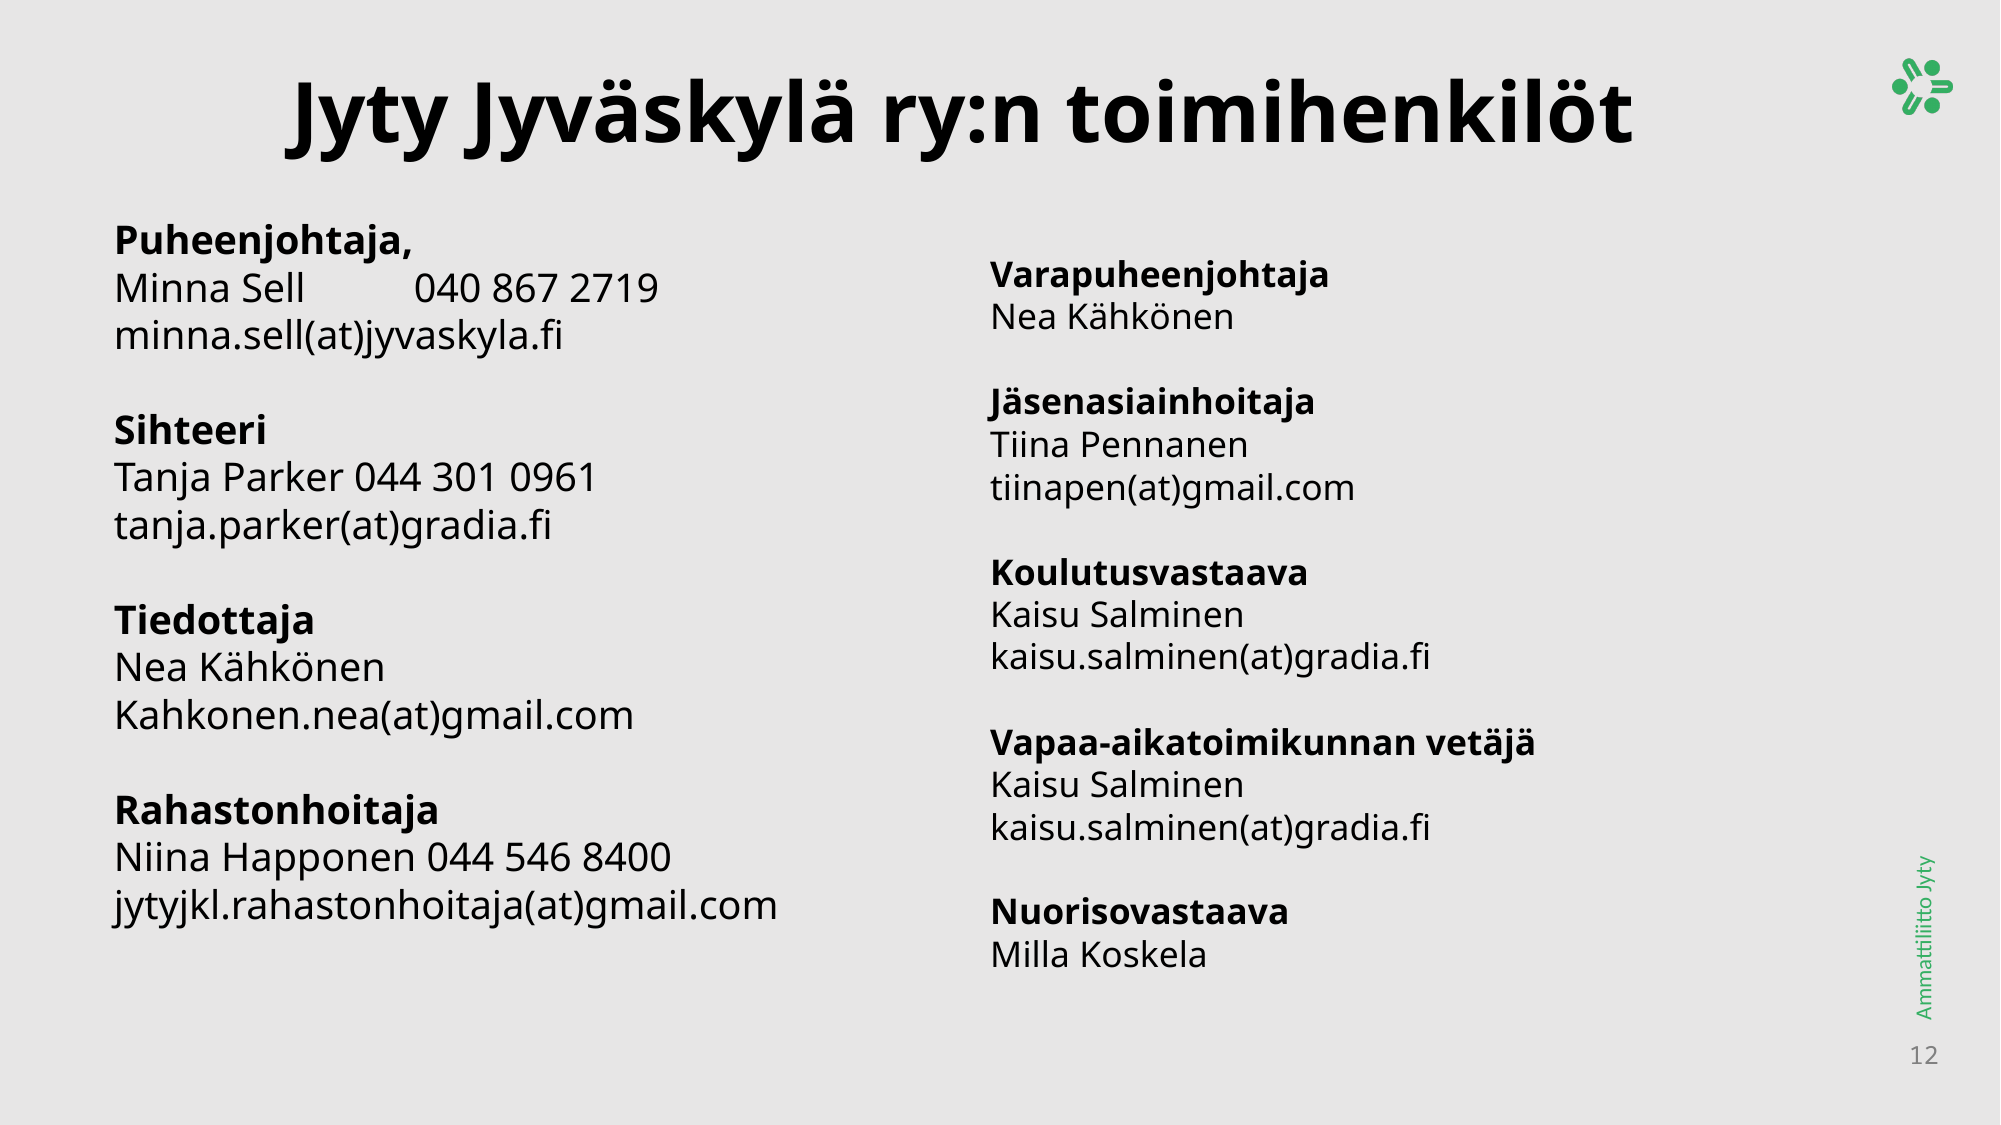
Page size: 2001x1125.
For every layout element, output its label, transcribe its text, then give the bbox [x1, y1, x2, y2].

title Jyty Jyväskylä ry:n toimihenkilöt [275, 25, 1675, 207]
list Varapuheenjohtaja Nea Kähkönen Jäsenasiainhoitaja Tiina Pennanen tiinapen(at)gmail.com Koulutusvastaava Kaisu Salminen kaisu.salminen(at)gradia.fi Vapaa-aikatoimikunnan vetäjä Kaisu Salminen kaisu.salminen(at)gradia.fi Nuorisovastaava Milla Koskela [975, 244, 1775, 986]
picture [1892, 58, 1953, 115]
list Puheenjohtaja, Minna Sell 040 867 2719 minna.sell(at)jyvaskyla.fi Sihteeri Tanja Parker 044 301 0961 tanja.parker(at)gradia.fi Tiedottaja Nea Kähkönen Kahkonen.nea(at)gmail.com Rahastonhoitaja Niina Happonen 044 546 8400 jytyjkl.rahastonhoitaja(at)gmail.com [98, 207, 942, 949]
slide_number 12 [1901, 1026, 1947, 1087]
